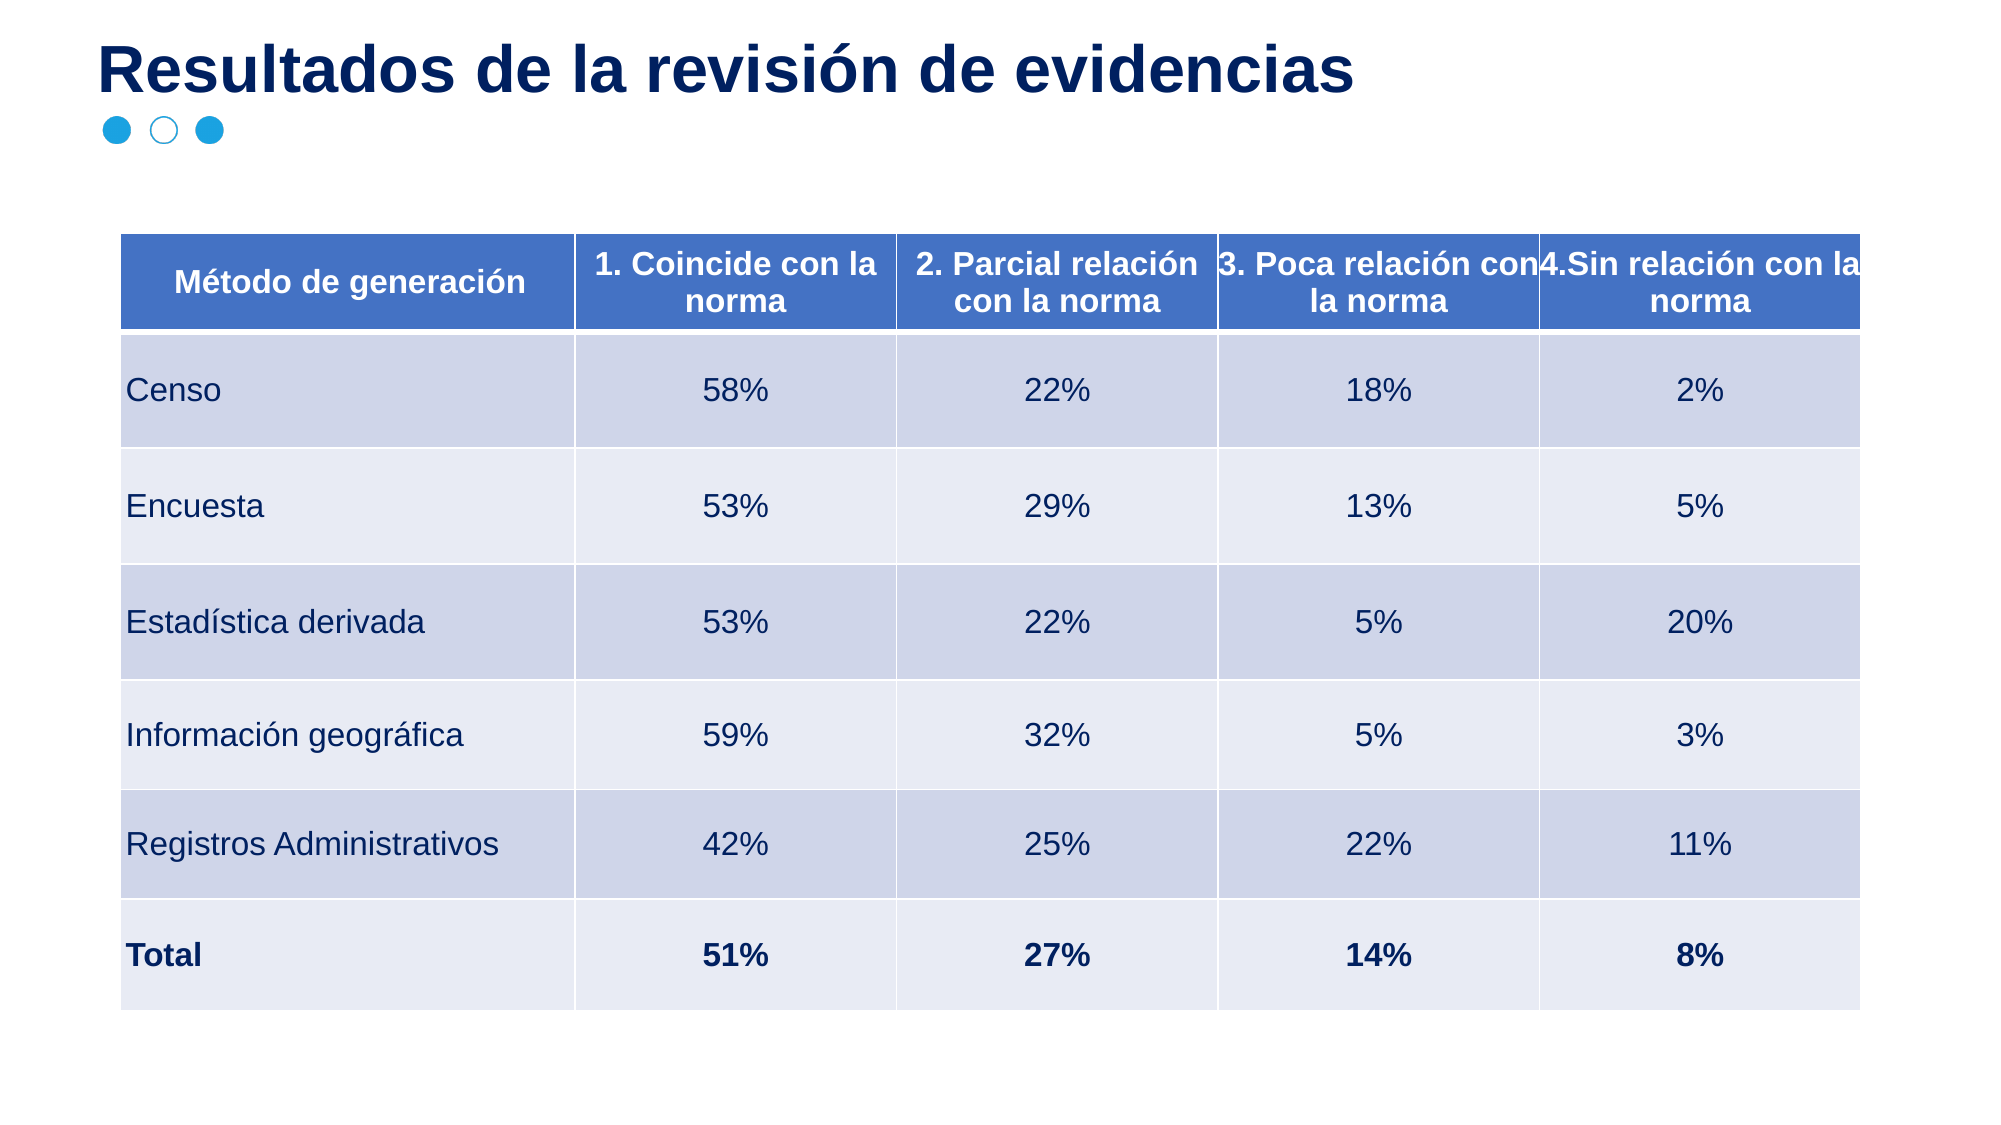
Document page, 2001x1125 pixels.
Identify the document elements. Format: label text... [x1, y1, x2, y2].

table_cell 59% [576, 681, 896, 789]
table_cell 8% [1540, 900, 1860, 1010]
table_header 2. Parcial relación con la norma [897, 234, 1217, 329]
table_cell 42% [576, 790, 896, 898]
table_cell 18% [1219, 335, 1539, 447]
table_cell 53% [576, 565, 896, 679]
table_cell 3% [1540, 681, 1860, 789]
table_cell Encuesta [121, 449, 574, 563]
table_cell 22% [897, 565, 1217, 679]
table_cell Estadística derivada [121, 565, 574, 679]
table_cell 53% [576, 449, 896, 563]
table_cell 13% [1219, 449, 1539, 563]
table_cell Información geográfica [121, 681, 574, 789]
table_cell Censo [121, 335, 574, 447]
table_cell 5% [1219, 681, 1539, 789]
table_cell 5% [1540, 449, 1860, 563]
table_cell 14% [1219, 900, 1539, 1010]
table_cell 20% [1540, 565, 1860, 679]
table_cell 2% [1540, 335, 1860, 447]
table_cell 11% [1540, 790, 1860, 898]
table_cell 25% [897, 790, 1217, 898]
table_cell 27% [897, 900, 1217, 1010]
table_header 1. Coincide con la norma [576, 234, 896, 329]
table_cell 22% [1219, 790, 1539, 898]
picture [102, 116, 224, 144]
table_cell 22% [897, 335, 1217, 447]
table_cell Registros Administrativos [121, 790, 574, 898]
table_cell 58% [576, 335, 896, 447]
table_cell 5% [1219, 565, 1539, 679]
table_cell 29% [897, 449, 1217, 563]
table_cell Total [121, 900, 574, 1010]
table_header Método de generación [121, 234, 574, 329]
table_header 3. Poca relación con la norma [1219, 234, 1539, 329]
table_cell 32% [897, 681, 1217, 789]
table_header 4.Sin relación con la norma [1540, 234, 1860, 329]
table_cell 51% [576, 900, 896, 1010]
text_box Resultados de la revisión de evidencias [82, 27, 1898, 122]
